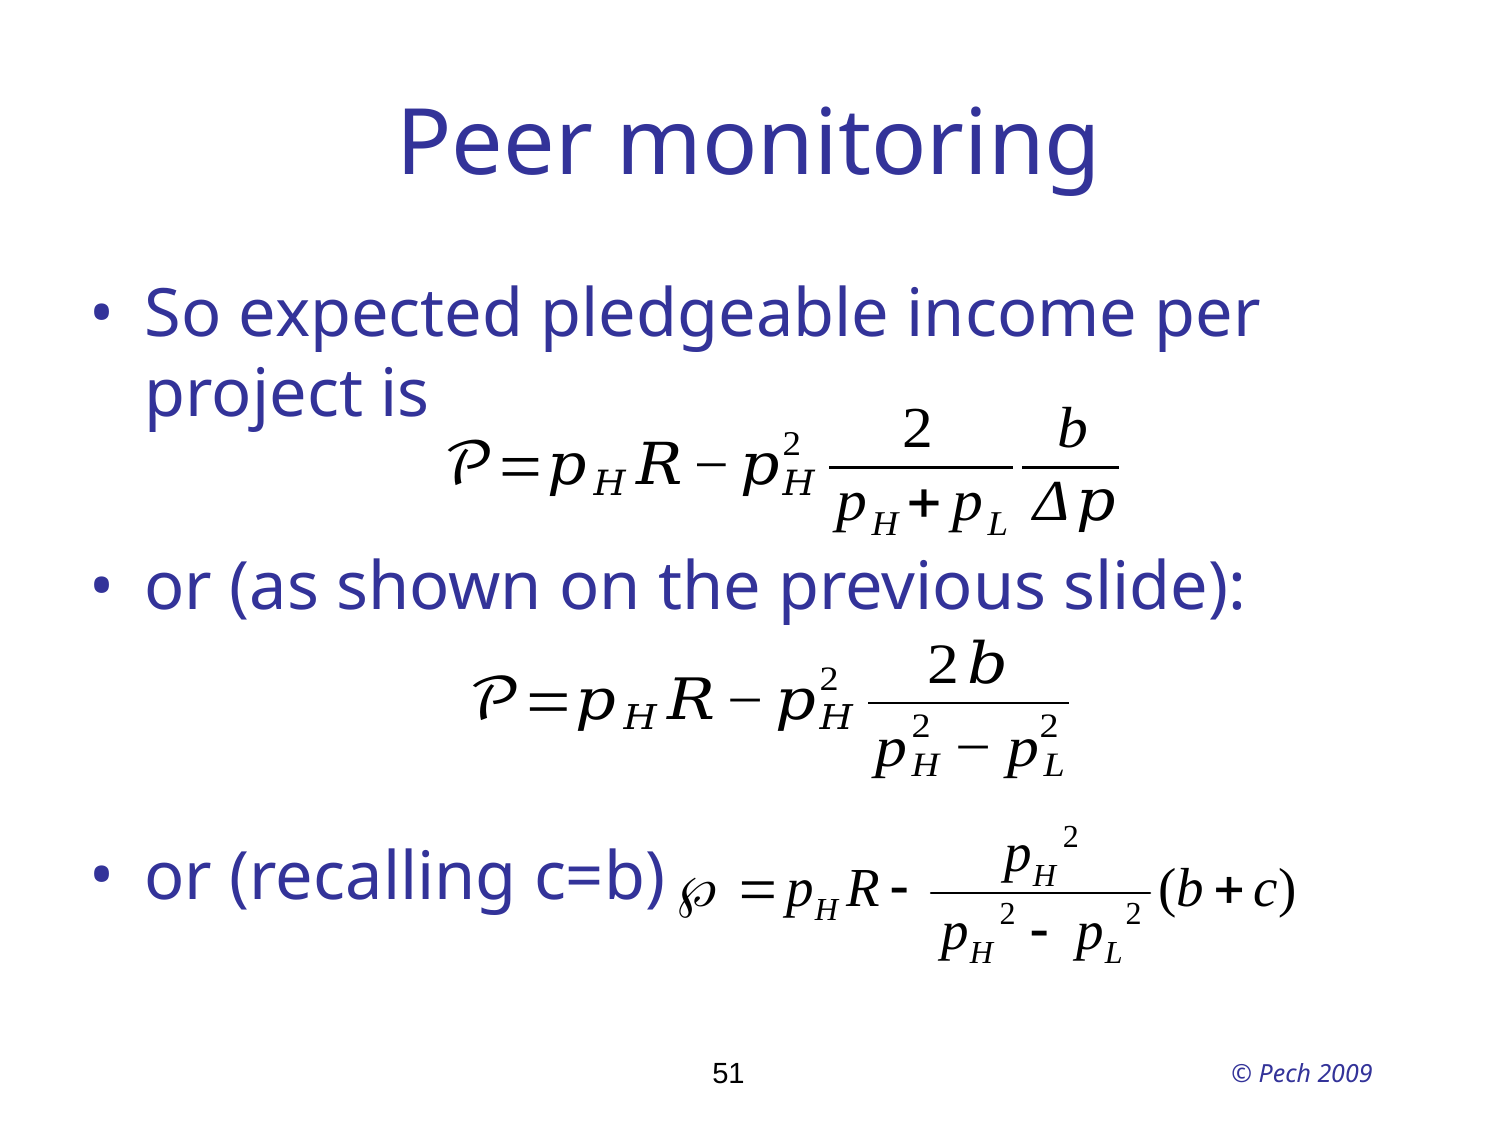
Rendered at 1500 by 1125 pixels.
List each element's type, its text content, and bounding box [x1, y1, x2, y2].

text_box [677, 810, 1306, 976]
title Peer monitoring [75, 45, 1424, 232]
slide_number 51 [553, 1046, 904, 1125]
list So expected pledgeable income per project is or (as shown on the previous slide): or (recalling c=b) [75, 262, 1424, 1004]
